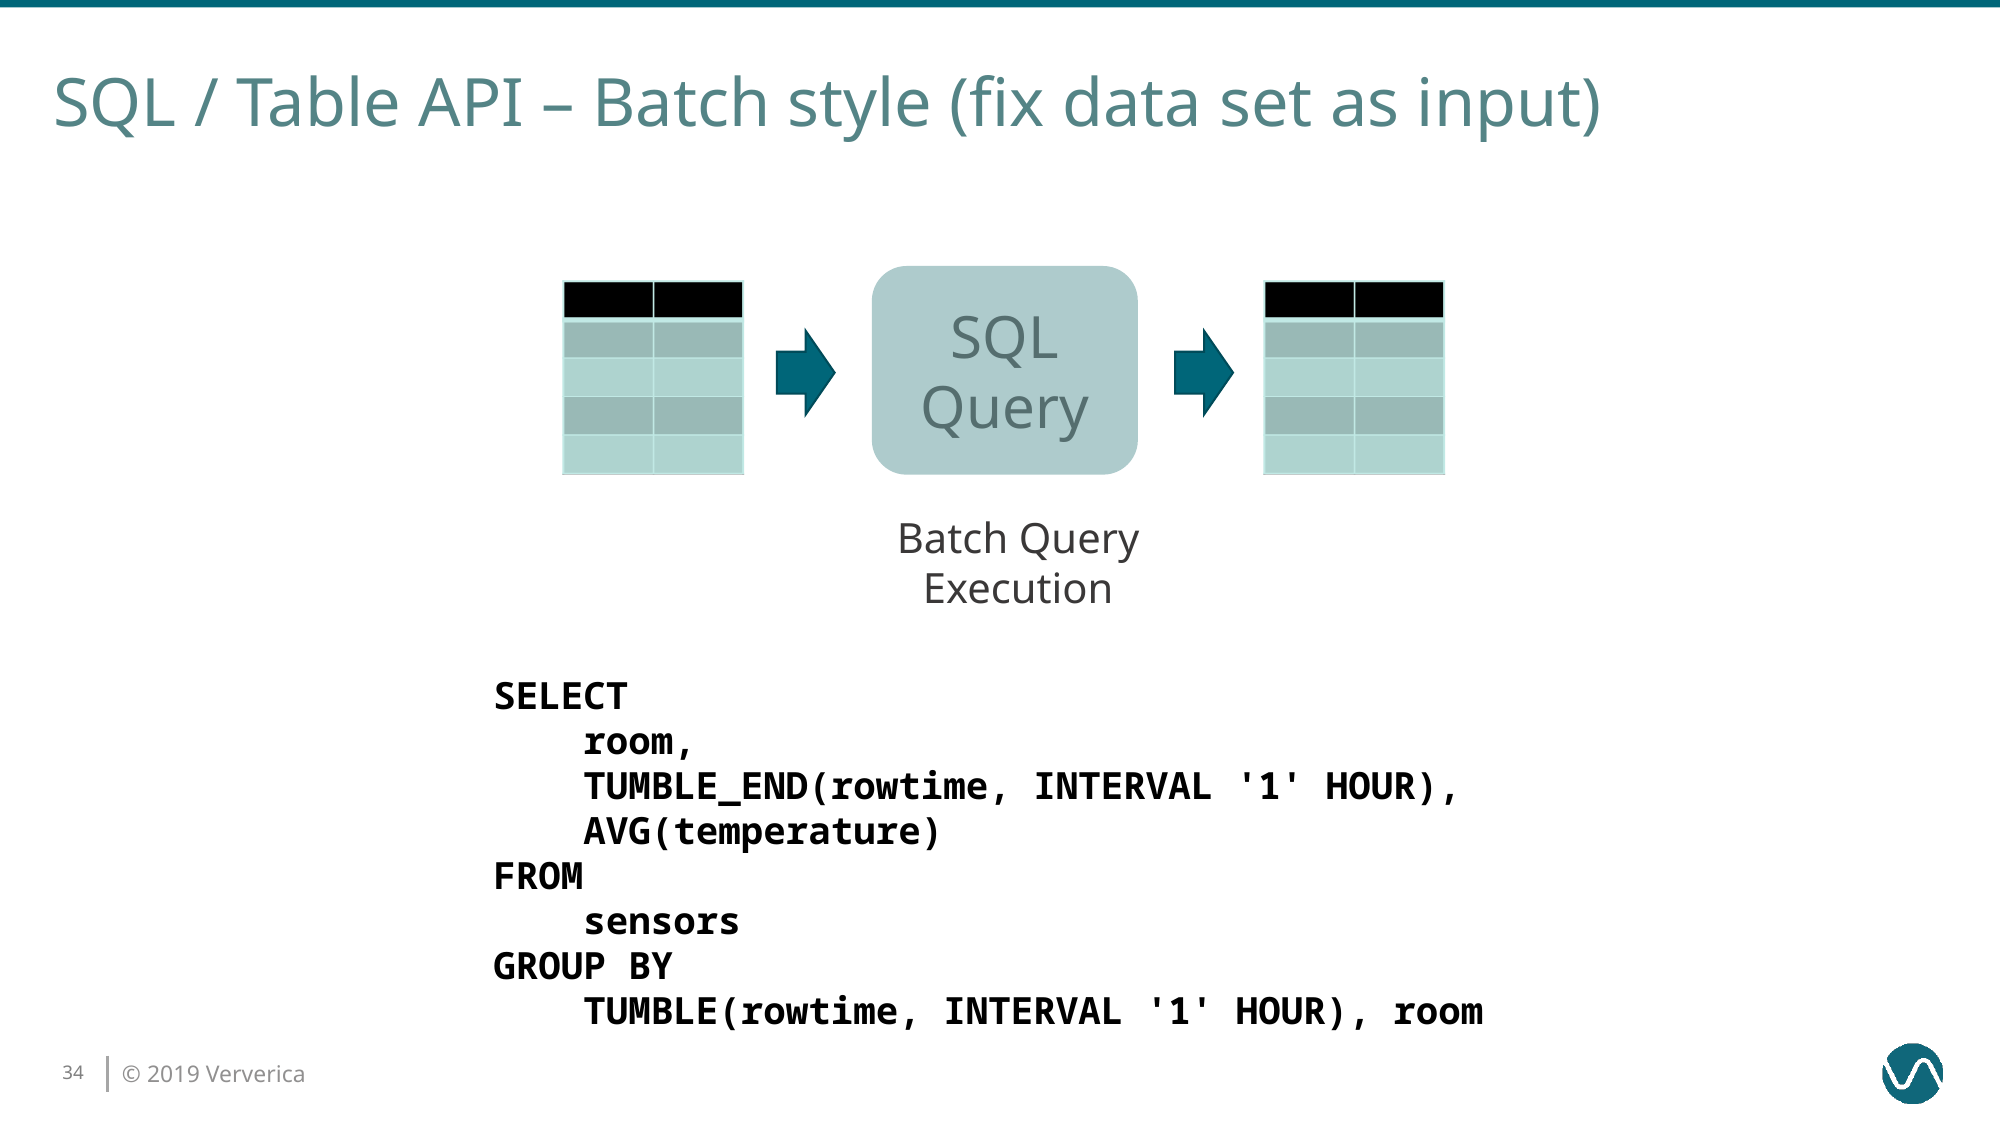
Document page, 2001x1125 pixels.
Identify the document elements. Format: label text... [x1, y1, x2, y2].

text_box Batch Query Execution [882, 504, 1155, 620]
picture [562, 280, 747, 475]
text_box SQL Query [870, 264, 1139, 476]
picture [1876, 1037, 1949, 1110]
text_box [775, 327, 836, 418]
picture [1263, 280, 1448, 475]
text_box SELECT room, TUMBLE_END(rowtime, INTERVAL '1' HOUR), AVG(temperature) FROM sensors GROUP BY TUMBLE(rowtime, INTERVAL '1' HOUR), room [478, 664, 1622, 1040]
title SQL / Table API – Batch style (fix data set as input) [53, 59, 1947, 141]
text_box [1174, 327, 1235, 418]
